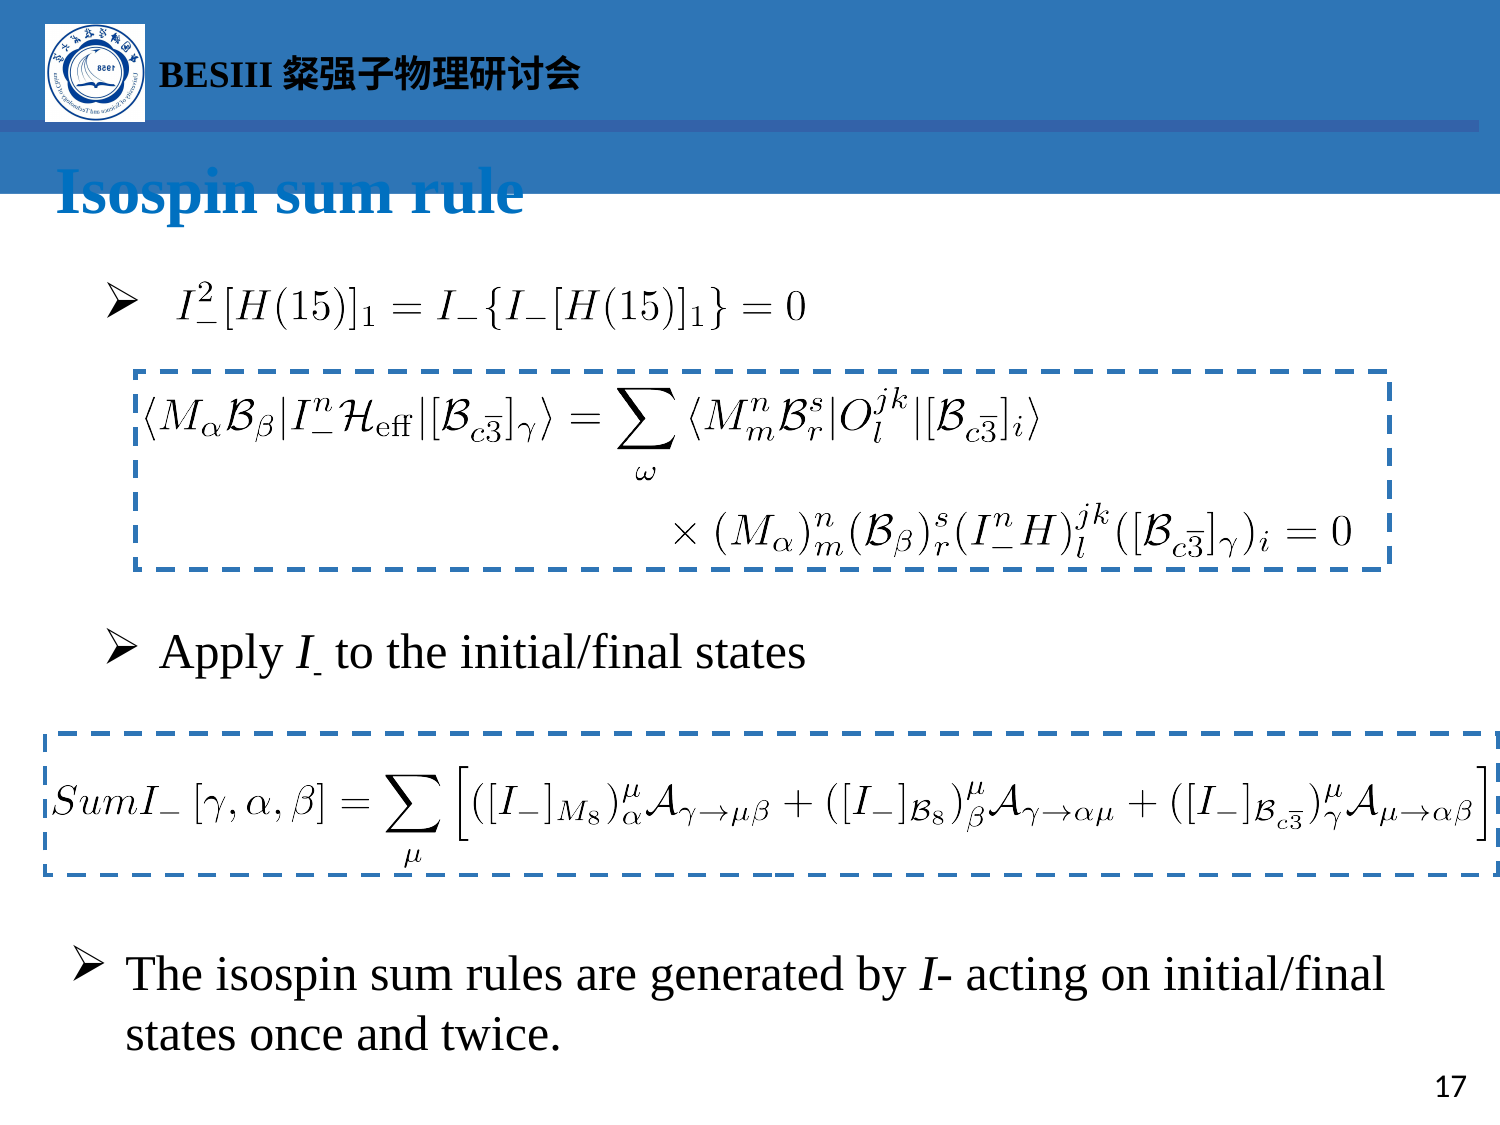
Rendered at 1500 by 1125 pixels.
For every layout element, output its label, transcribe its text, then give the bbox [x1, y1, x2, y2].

picture [176, 281, 805, 330]
text_box [44, 732, 1499, 876]
text_box [134, 371, 1391, 571]
text_box Apply I- to the initial/final states [87, 625, 865, 749]
text_box The isospin sum rules are generated by I- acting on initial/final states once and twice. [54, 932, 1425, 1068]
list Isospin sum rule [39, 136, 821, 247]
text_box [88, 269, 188, 345]
picture [45, 24, 145, 122]
picture [145, 387, 1351, 558]
text_box BESIII粲强子物理研讨会 [145, 42, 1061, 103]
picture [52, 766, 1486, 868]
text_box 17 [1419, 1057, 1483, 1112]
